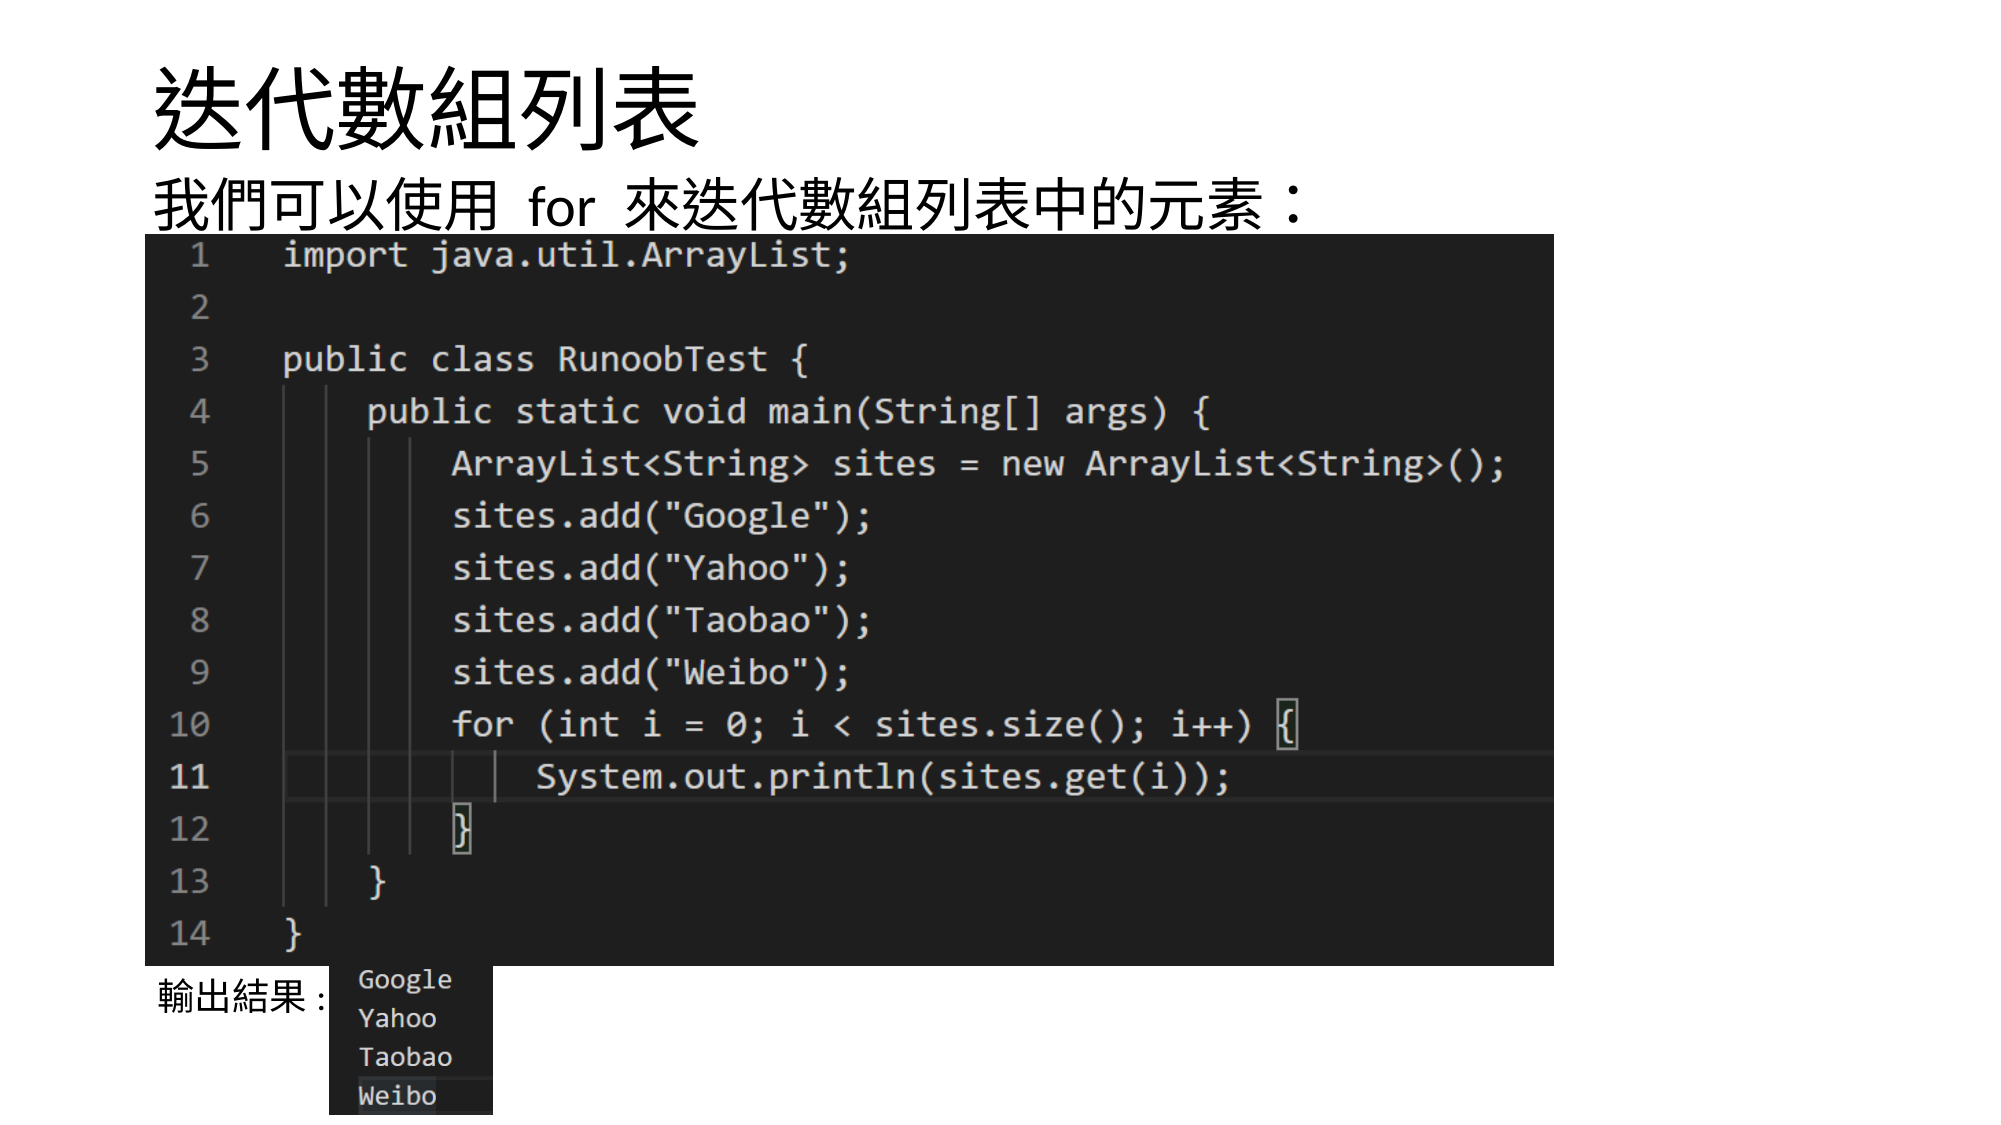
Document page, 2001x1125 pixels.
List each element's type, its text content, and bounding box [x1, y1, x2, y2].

list 我們可以使用 for 來迭代數組列表中的元素： [137, 168, 1863, 883]
text_box 輸出結果: [142, 965, 329, 1026]
title 迭代數組列表 [137, 59, 1863, 168]
picture [145, 234, 1554, 1115]
